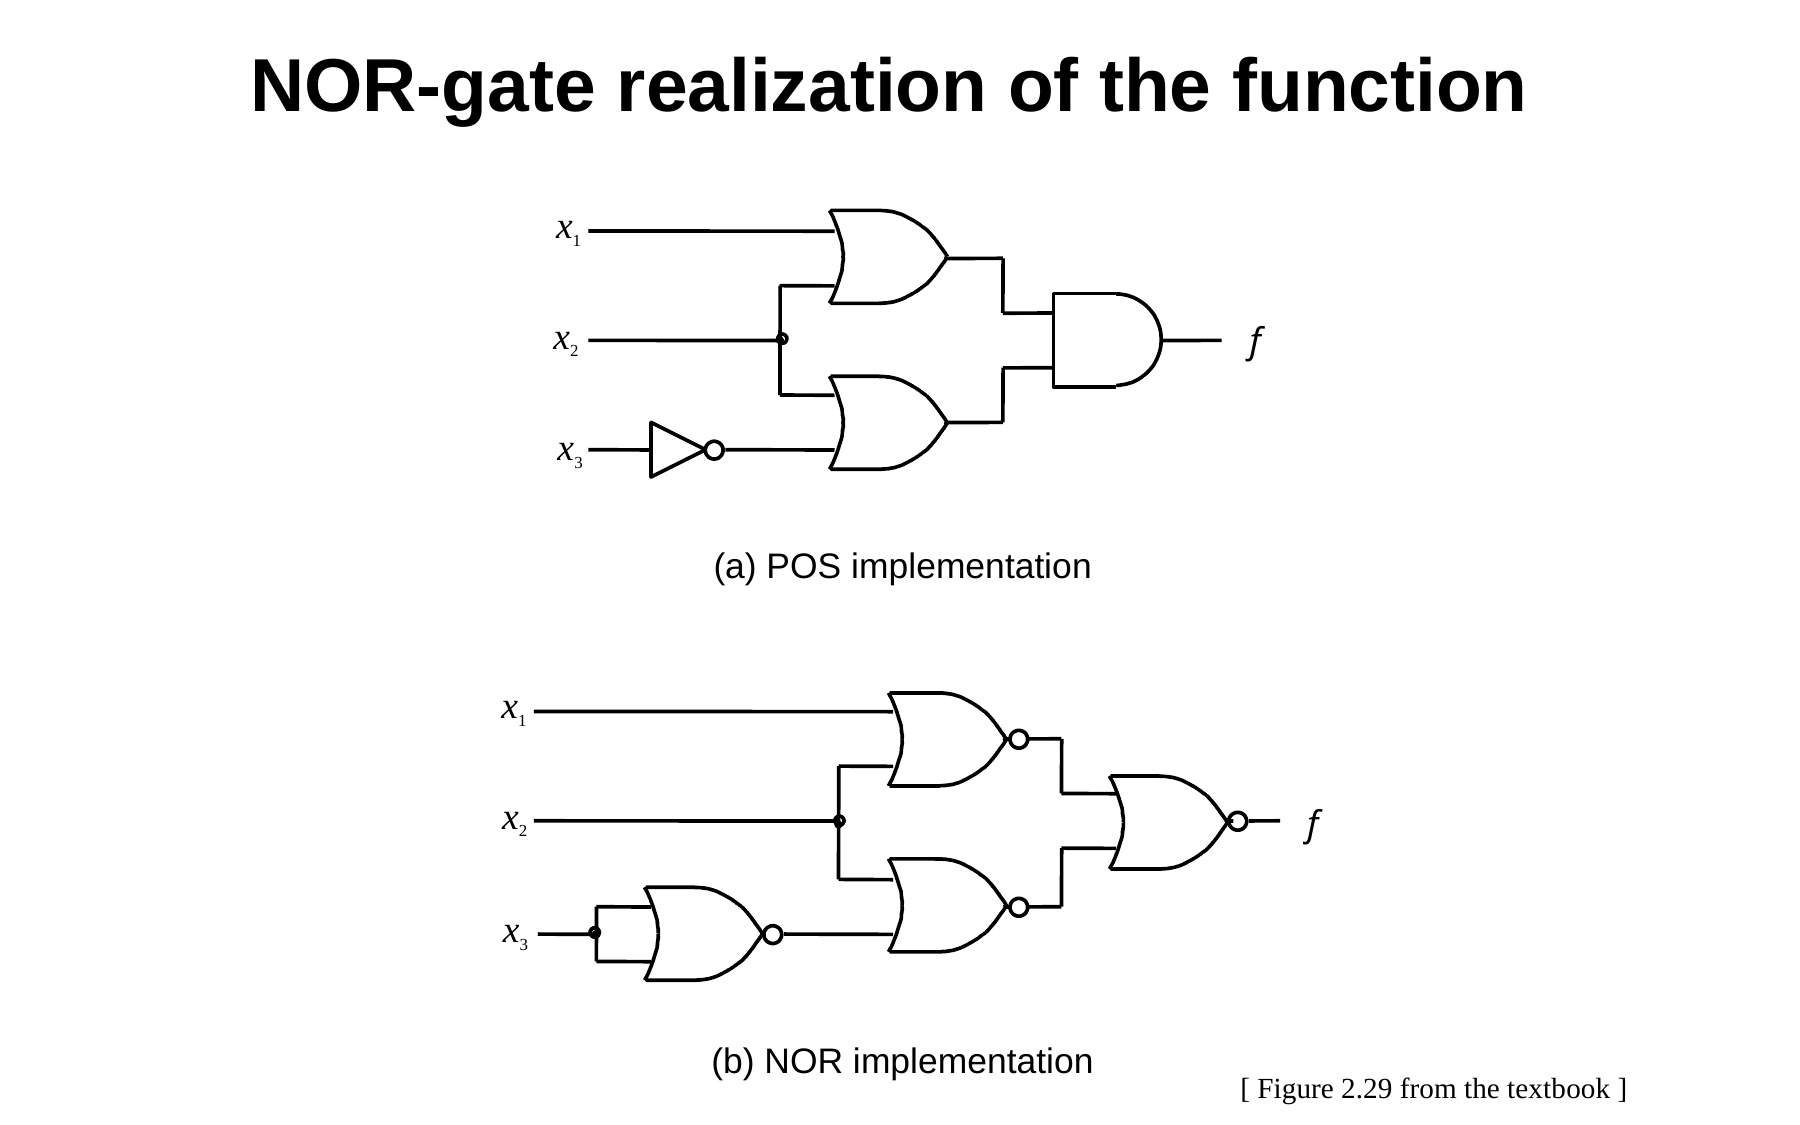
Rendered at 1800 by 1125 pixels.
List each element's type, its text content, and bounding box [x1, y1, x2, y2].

text_box [ Figure 2.29 from the textbook ] [1225, 1062, 1643, 1113]
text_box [500, 201, 1328, 1081]
title NOR-gate realization of the function [150, 24, 1650, 138]
